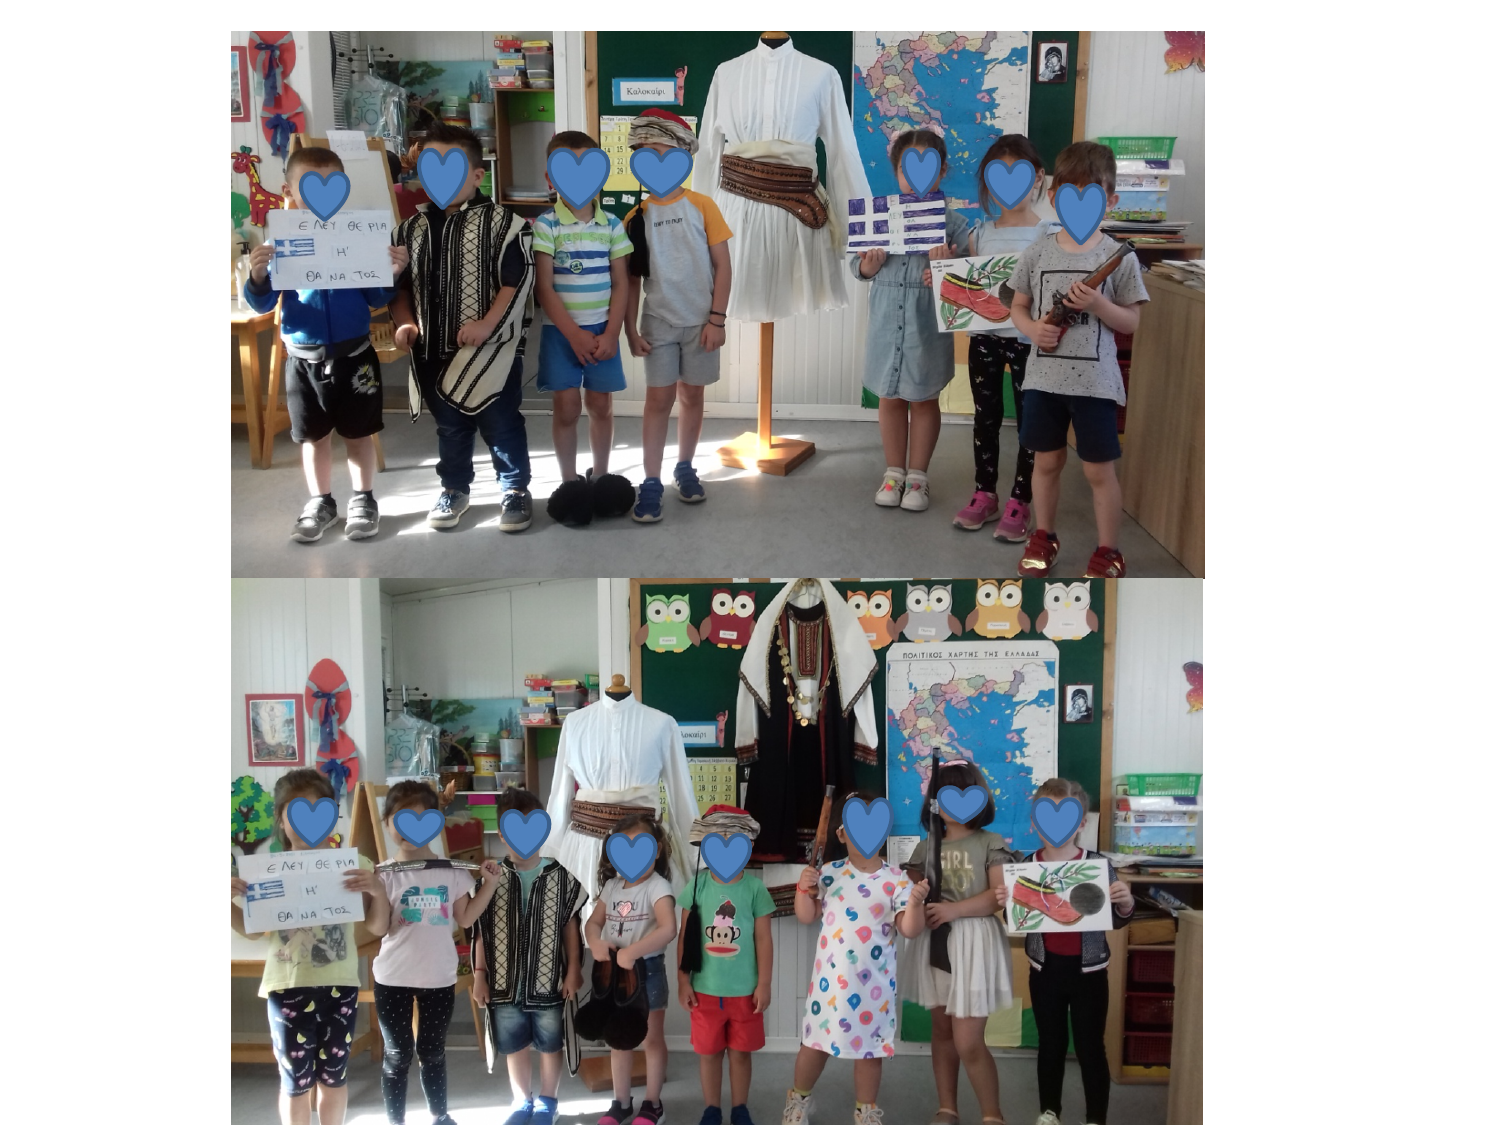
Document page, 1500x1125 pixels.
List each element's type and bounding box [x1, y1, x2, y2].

picture [229, 577, 1204, 1125]
list [229, 30, 1205, 577]
